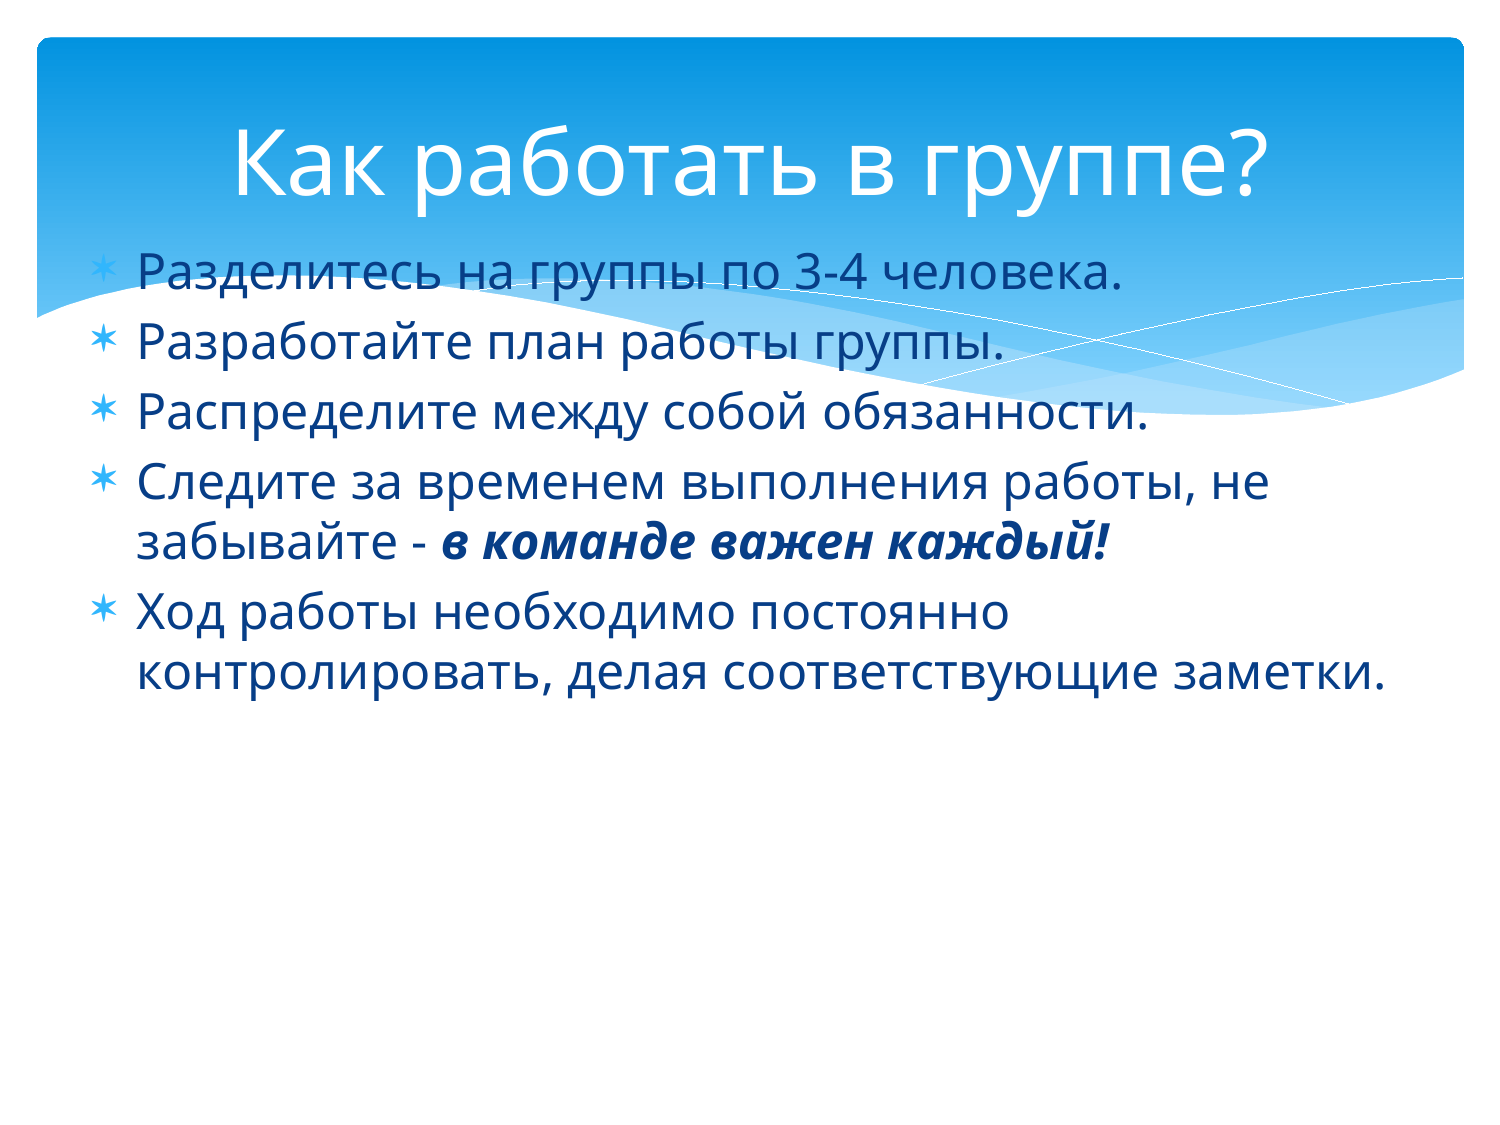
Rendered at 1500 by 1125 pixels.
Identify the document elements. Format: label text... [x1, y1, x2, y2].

title Как работать в группе? [75, 55, 1425, 261]
list Разделитесь на группы по 3-4 человека. Разработайте план работы группы. Распределите между собой обязанности. Следите за временем выполнения работы, не забывайте - в команде важен каждый! Ход работы необходимо постоянно контролировать, делая соответствующие заметки. [76, 231, 1427, 975]
